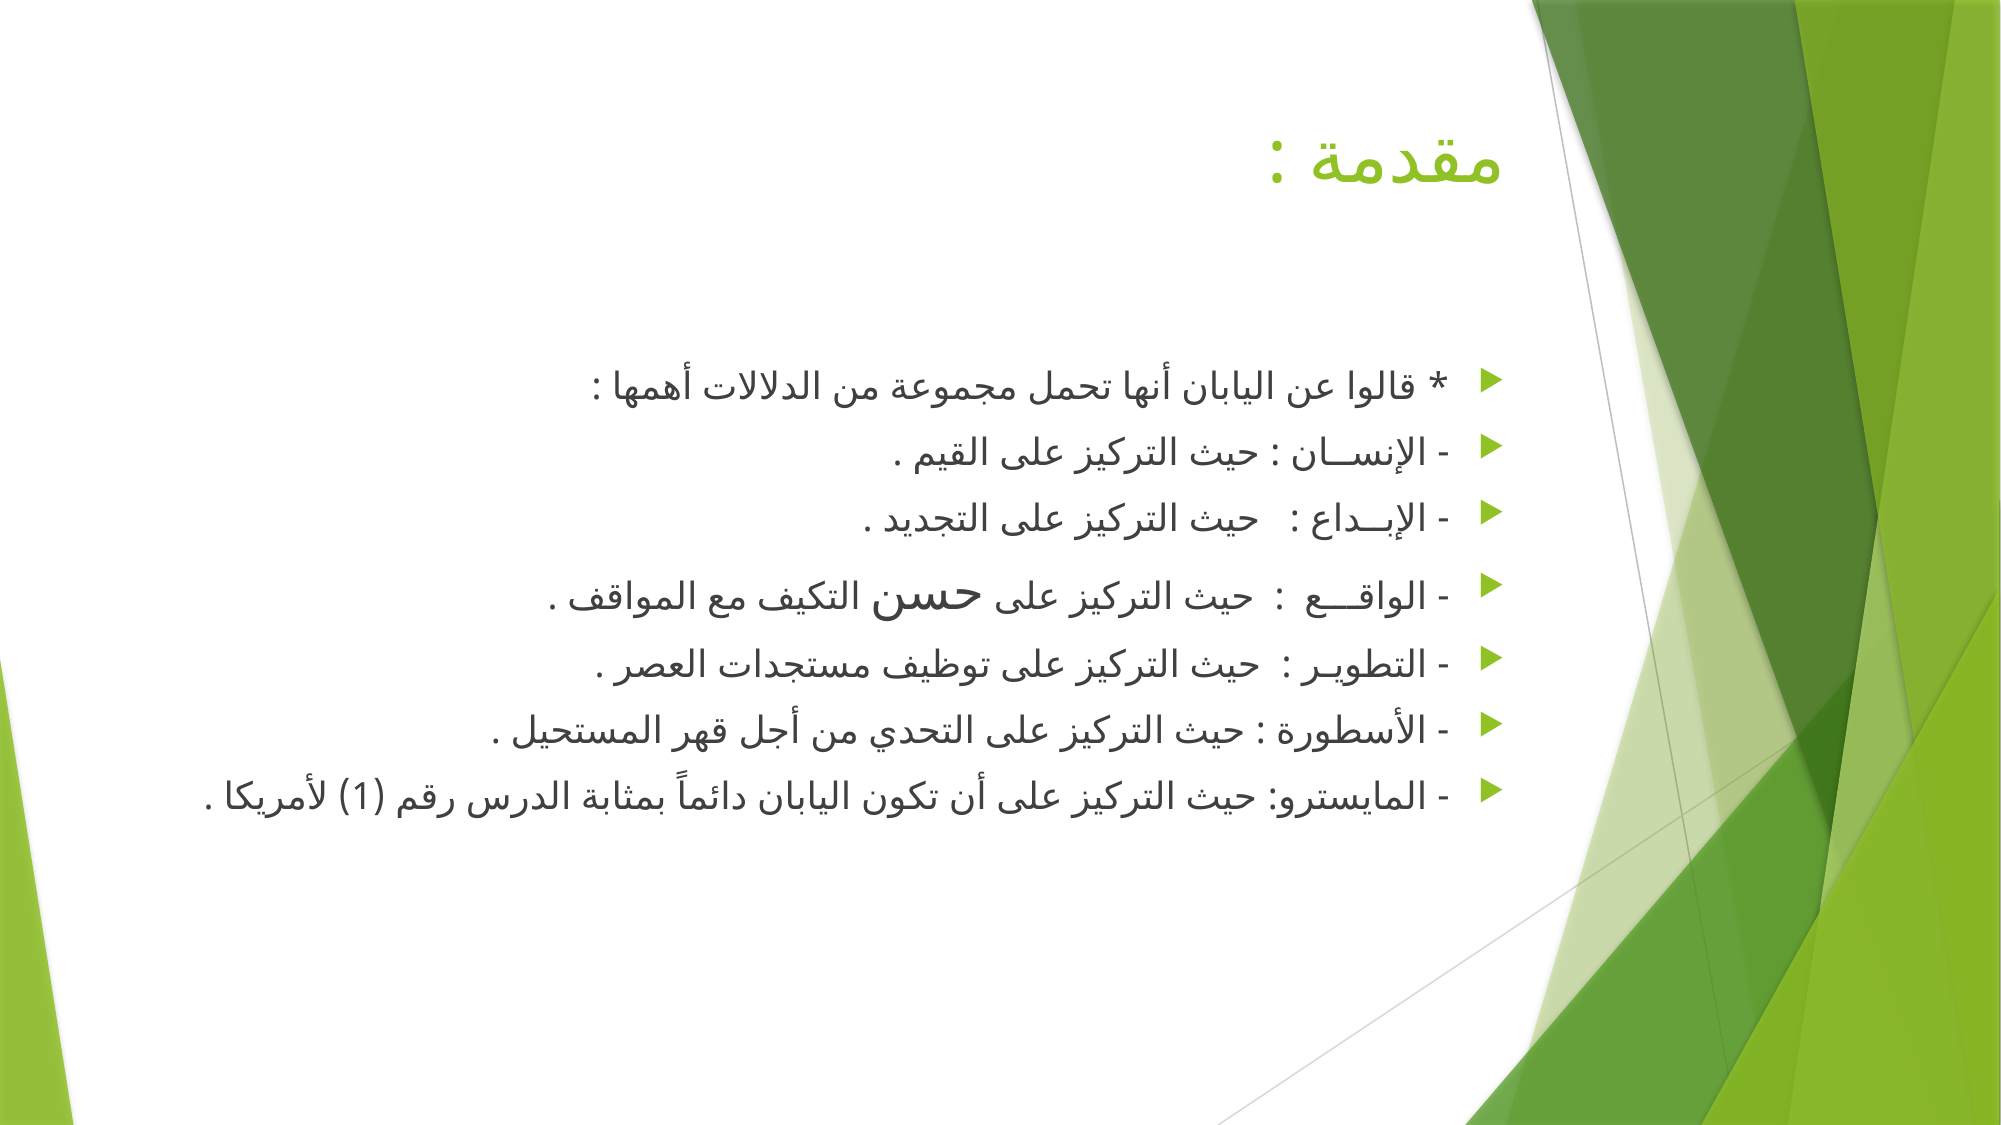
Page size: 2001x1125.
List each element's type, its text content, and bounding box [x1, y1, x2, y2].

list * قالوا عن اليابان أنها تحمل مجموعة من الدلالات أهمها : - الإنســان : حيث التركيز على القيم . - الإبــداع : حيث التركيز على التجديد . - الواقـــع : حيث التركيز على حسن التكيف مع المواقف . - التطويـر : حيث التركيز على توظيف مستجدات العصر . - الأسطورة : حيث التركيز على التحدي من أجل قهر المستحيل . - المايسترو: حيث التركيز على أن تكون اليابان دائماً بمثابة الدرس رقم (1) لأمريكا . [111, 354, 1522, 992]
title مقدمة : [111, 99, 1522, 317]
